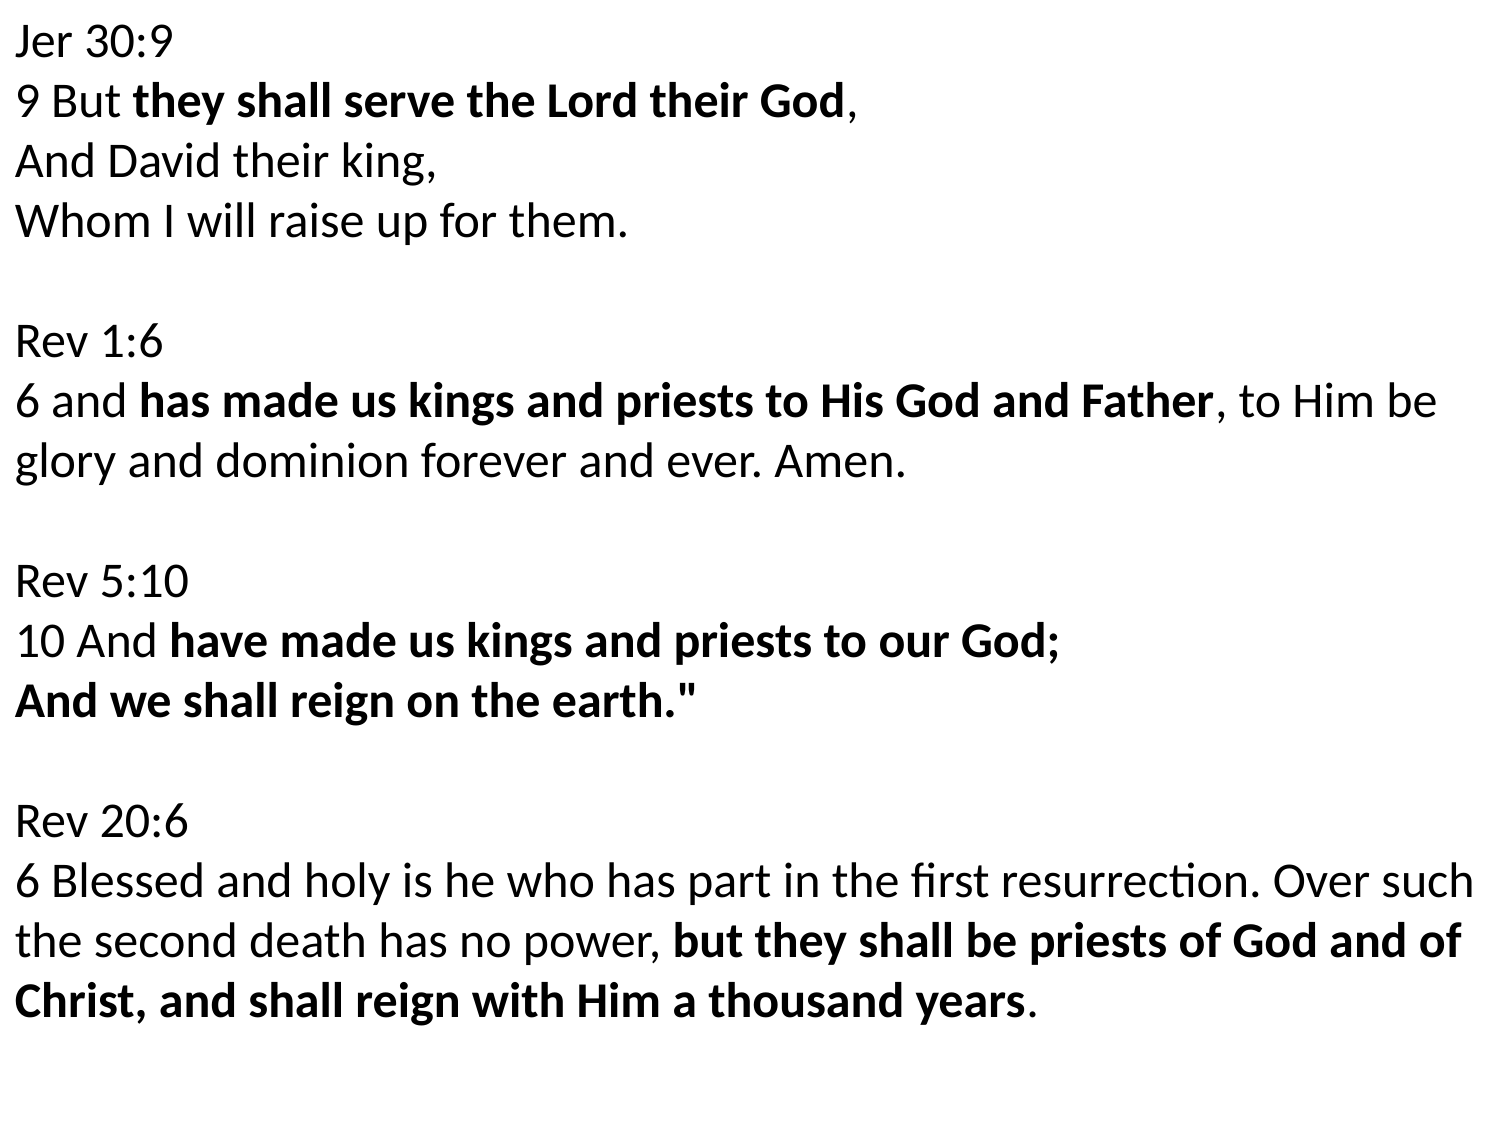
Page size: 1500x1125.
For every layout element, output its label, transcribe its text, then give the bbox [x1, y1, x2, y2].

text_box Jer 30:9 9 But they shall serve the Lord their God, And David their king, Whom I will raise up for them. Rev 1:6 6 and has made us kings and priests to His God and Father, to Him be glory and dominion forever and ever. Amen. Rev 5:10 10 And have made us kings and priests to our God; And we shall reign on the earth." Rev 20:6 6 Blessed and holy is he who has part in the first resurrection. Over such the second death has no power, but they shall be priests of God and of Christ, and shall reign with Him a thousand years. [0, 0, 1500, 1035]
